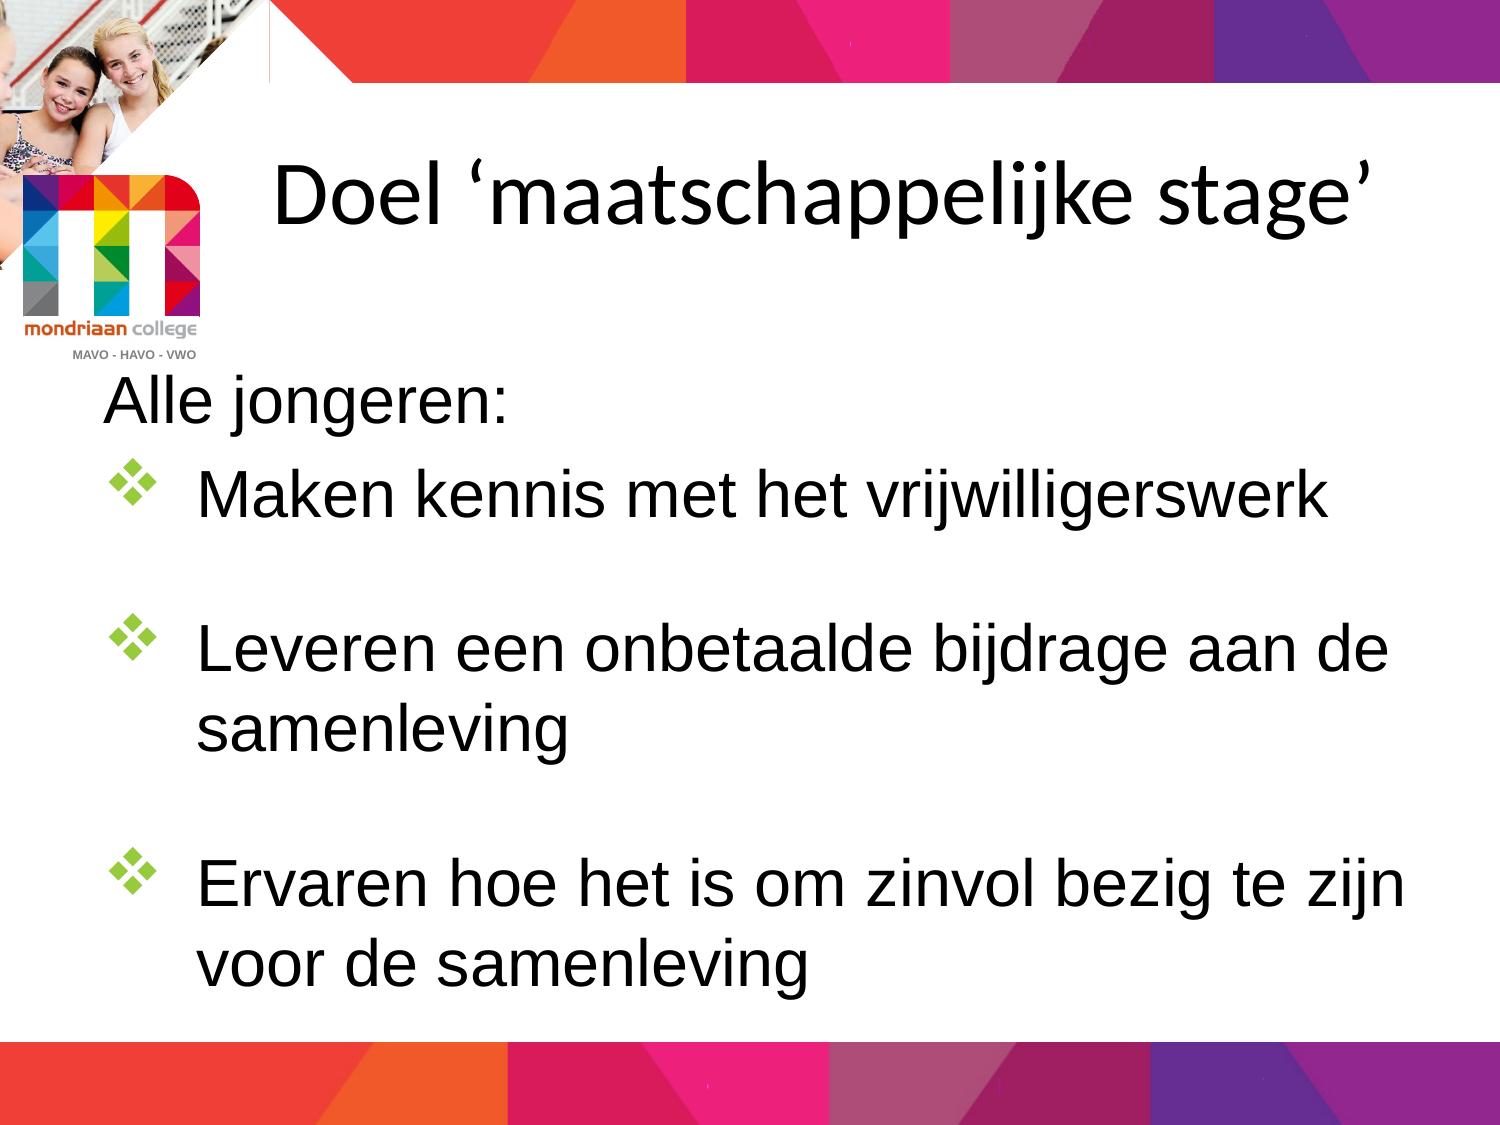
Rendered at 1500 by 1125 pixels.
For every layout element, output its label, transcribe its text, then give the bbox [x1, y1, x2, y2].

picture [0, 1042, 1500, 1125]
list Alle jongeren: Maken kennis met het vrijwilligerswerk Leveren een onbetaalde bijdrage aan de samenleving Ervaren hoe het is om zinvol bezig te zijn voor de samenleving [88, 349, 1439, 1093]
title Doel ‘maatschappelijke stage’ [150, 125, 1500, 313]
picture [0, 0, 264, 342]
picture [271, 0, 1500, 83]
